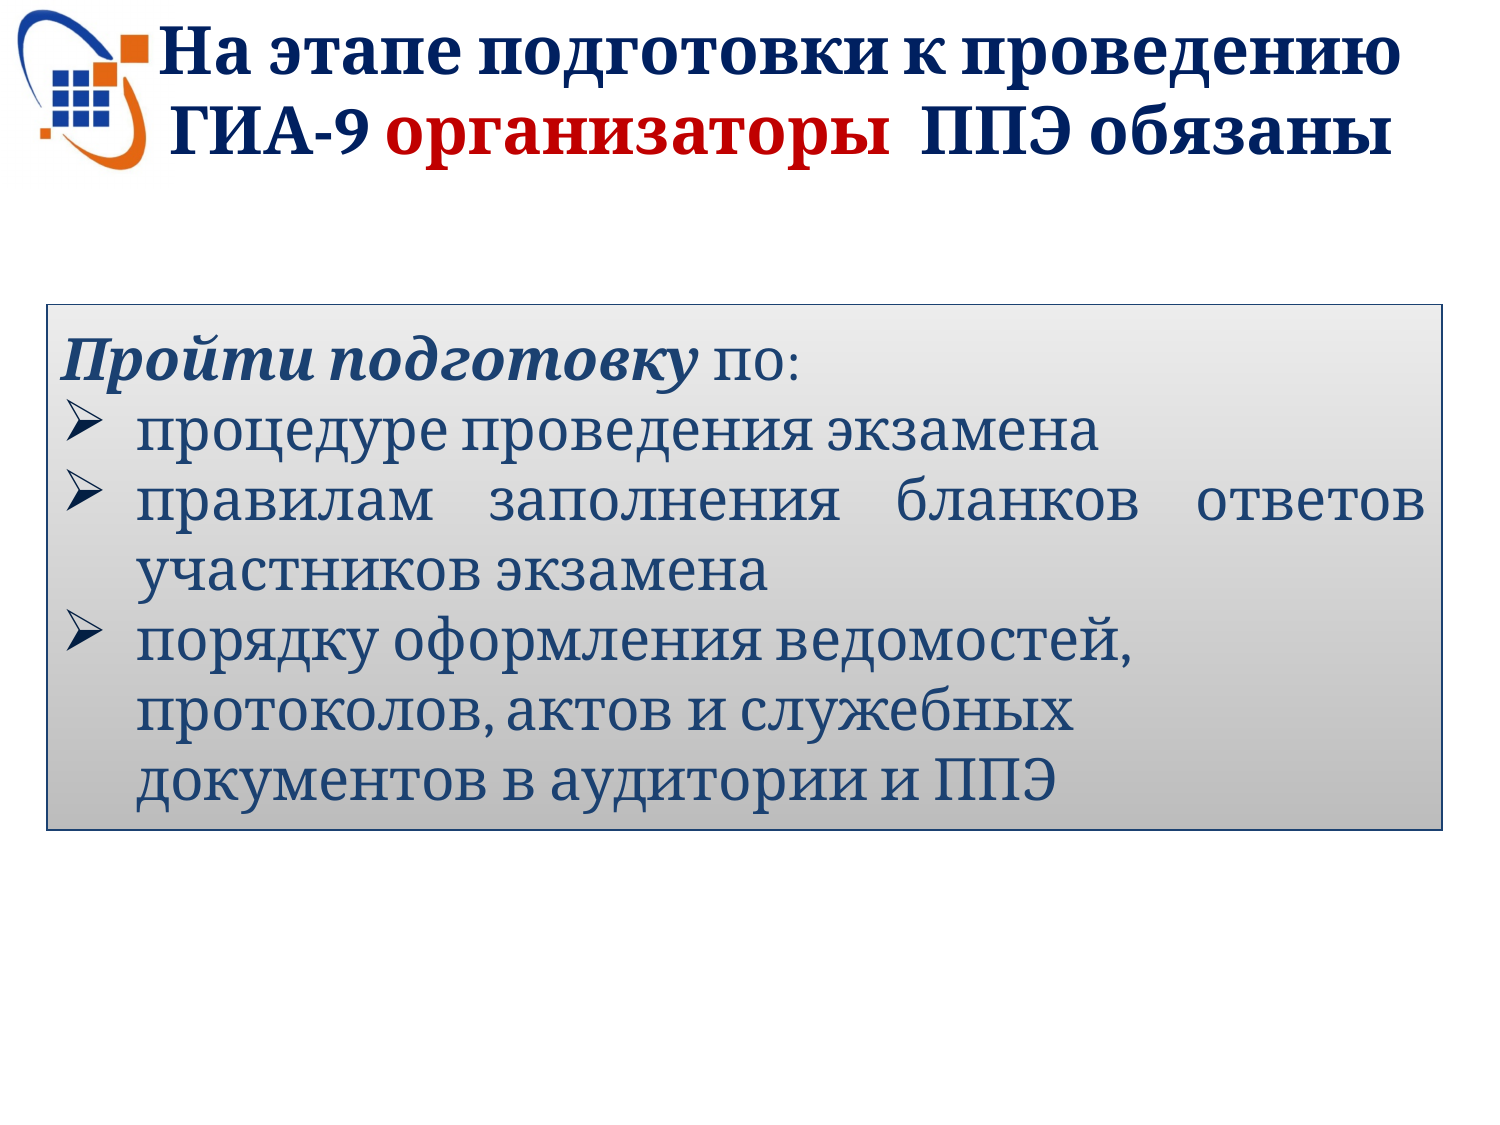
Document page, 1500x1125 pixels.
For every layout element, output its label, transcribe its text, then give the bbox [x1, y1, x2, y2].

text_box На этапе подготовки к проведению ГИА-9 организаторы ППЭ обязаны [72, 0, 1491, 159]
picture [13, 12, 163, 177]
text_box Пройти подготовку по: процедуре проведения экзамена правилам заполнения бланков ответов участников экзамена порядку оформления ведомостей, протоколов, актов и служебных документов в аудитории и ППЭ [46, 304, 1442, 830]
